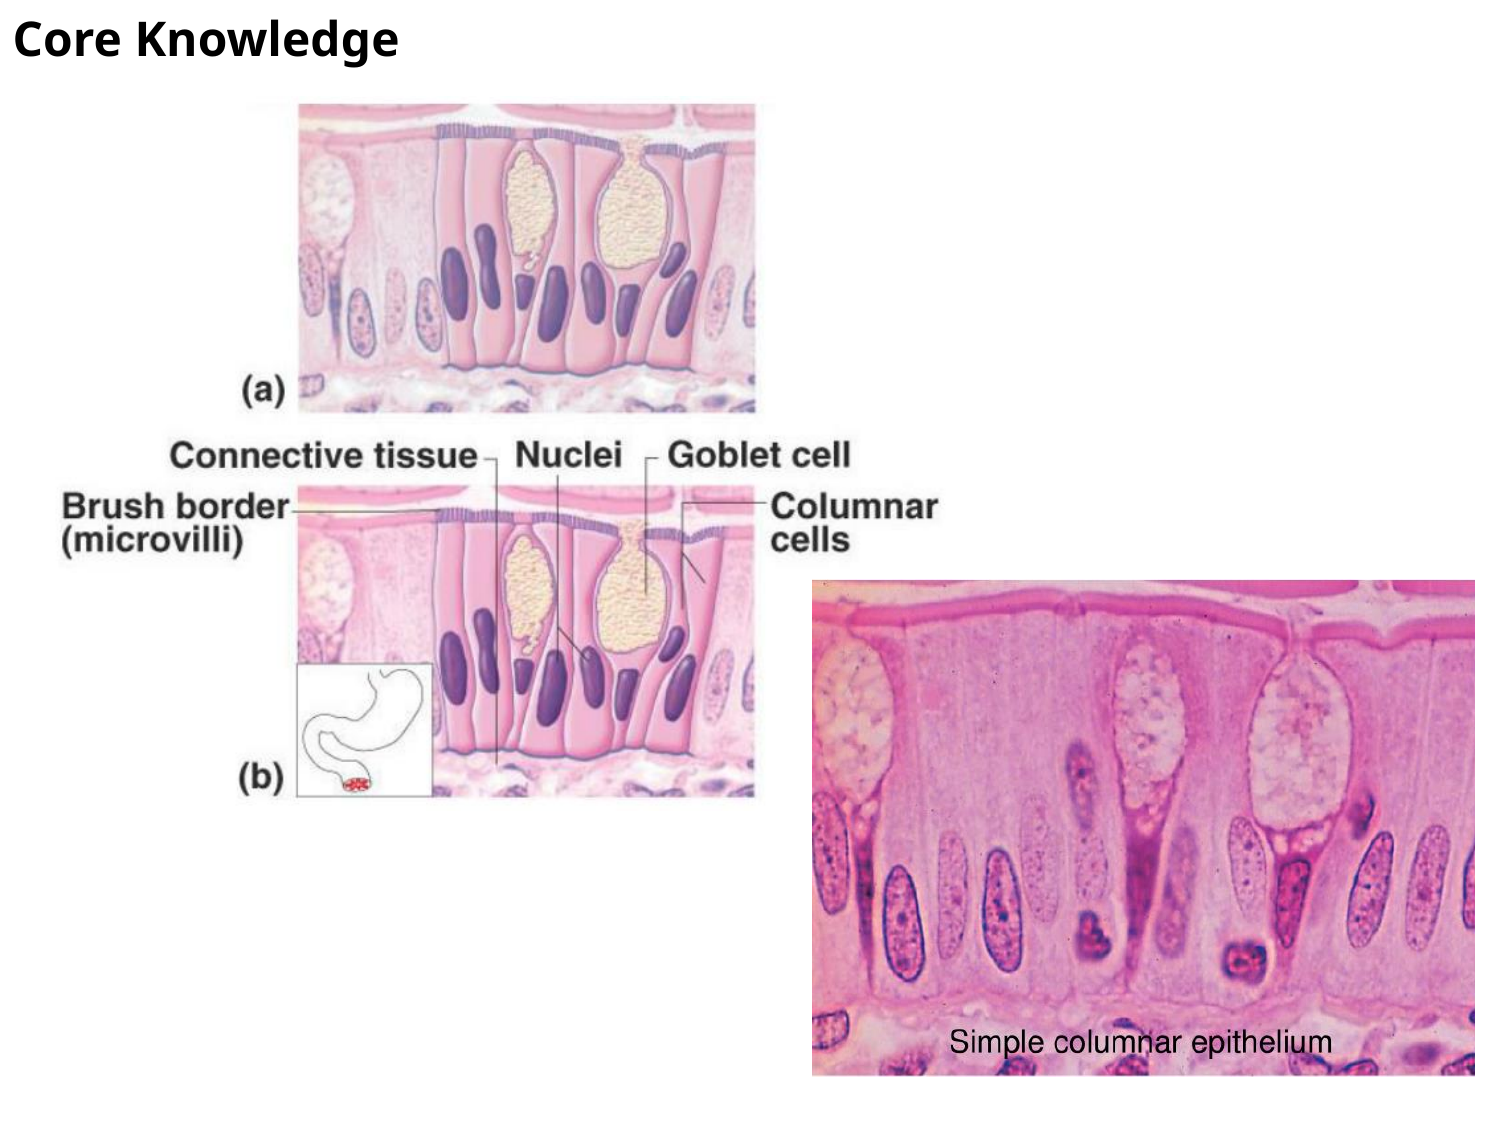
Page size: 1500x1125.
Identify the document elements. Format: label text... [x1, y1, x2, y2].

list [24, 96, 977, 811]
picture [812, 579, 1475, 1077]
text_box Core Knowledge [3, 3, 409, 79]
